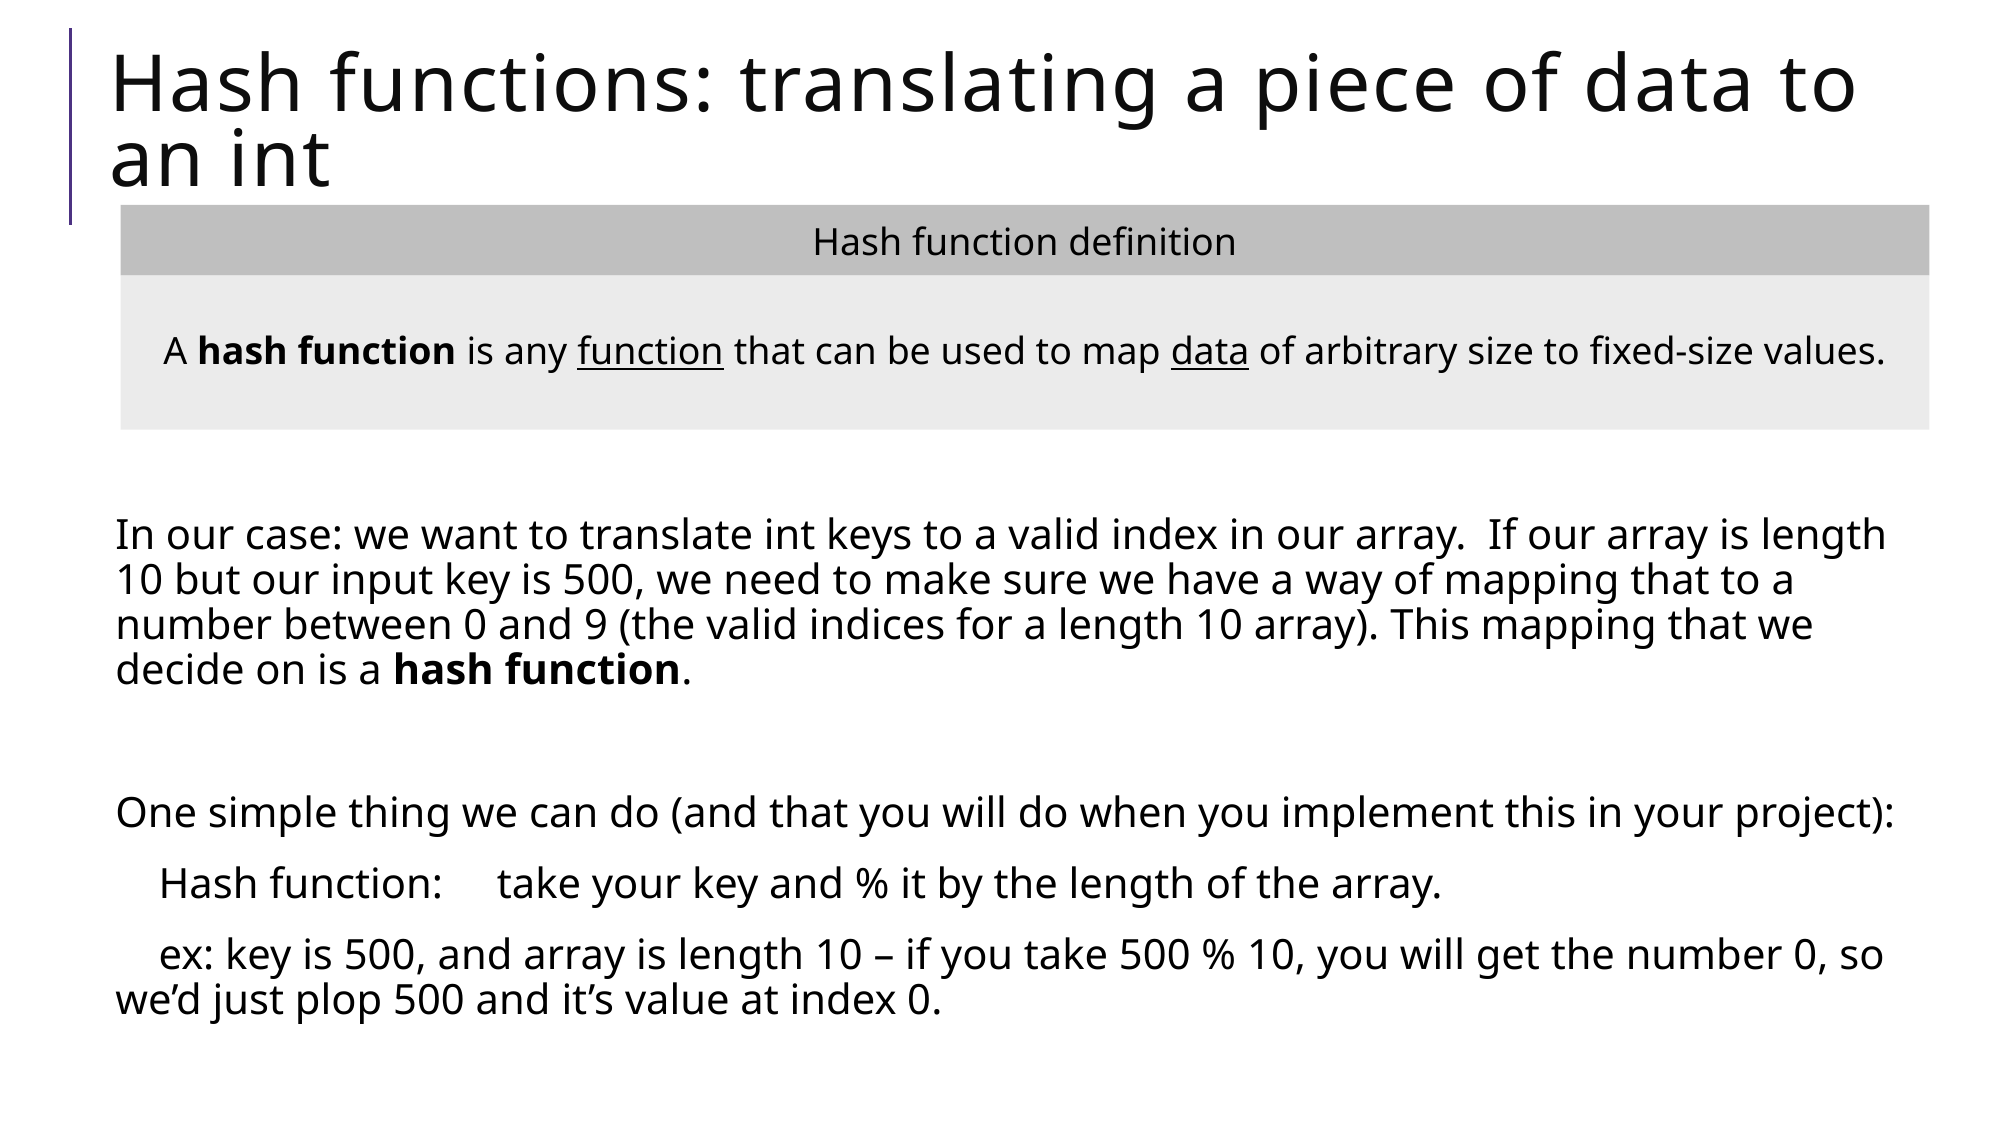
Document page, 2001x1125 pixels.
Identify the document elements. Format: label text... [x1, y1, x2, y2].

text_box Hash function definition [119, 204, 1931, 274]
title Hash functions: translating a piece of data to an int [94, 43, 1930, 210]
text_box A hash function is any function that can be used to map data of arbitrary size to fixed-size values. [119, 274, 1931, 431]
list In our case: we want to translate int keys to a valid index in our array. If our array is length 10 but our input key is 500, we need to make sure we have a way of mapping that to a number between 0 and 9 (the valid indices for a length 10 array). This mapping that we decide on is a hash function. One simple thing we can do (and that you will do when you implement this in your project): Hash function: take your key and % it by the length of the array. ex: key is 500, and array is length 10 – if you take 500 % 10, you will get the number 0, so we’d just plop 500 and it’s value at index 0. [94, 429, 1930, 1035]
